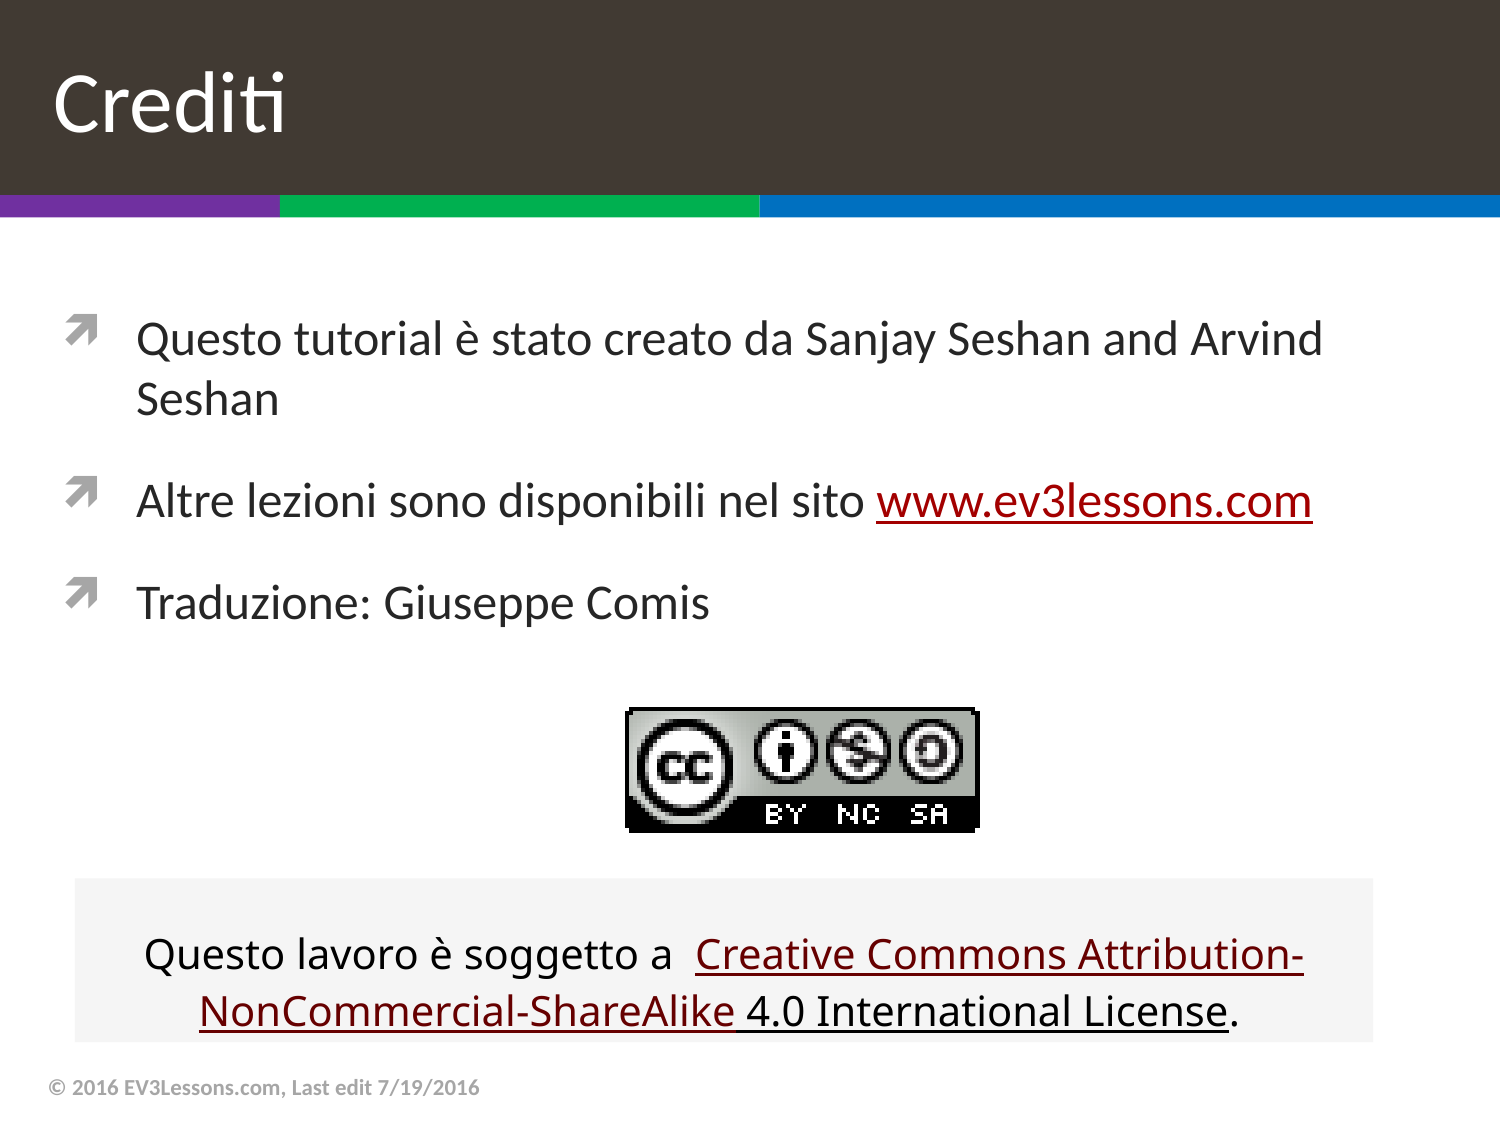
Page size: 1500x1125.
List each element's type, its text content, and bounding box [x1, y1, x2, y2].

title Crediti [0, 0, 1500, 195]
text_box Questo lavoro è soggetto a Creative Commons Attribution-NonCommercial-ShareAlike 4.0 International License. [74, 878, 1374, 1043]
picture [624, 706, 981, 833]
footer © 2016 EV3Lessons.com, Last edit 7/19/2016 [32, 1055, 1038, 1116]
list Questo tutorial è stato creato da Sanjay Seshan and Arvind Seshan Altre lezioni sono disponibili nel sito www.ev3lessons.com Traduzione: Giuseppe Comis [46, 298, 1454, 1005]
